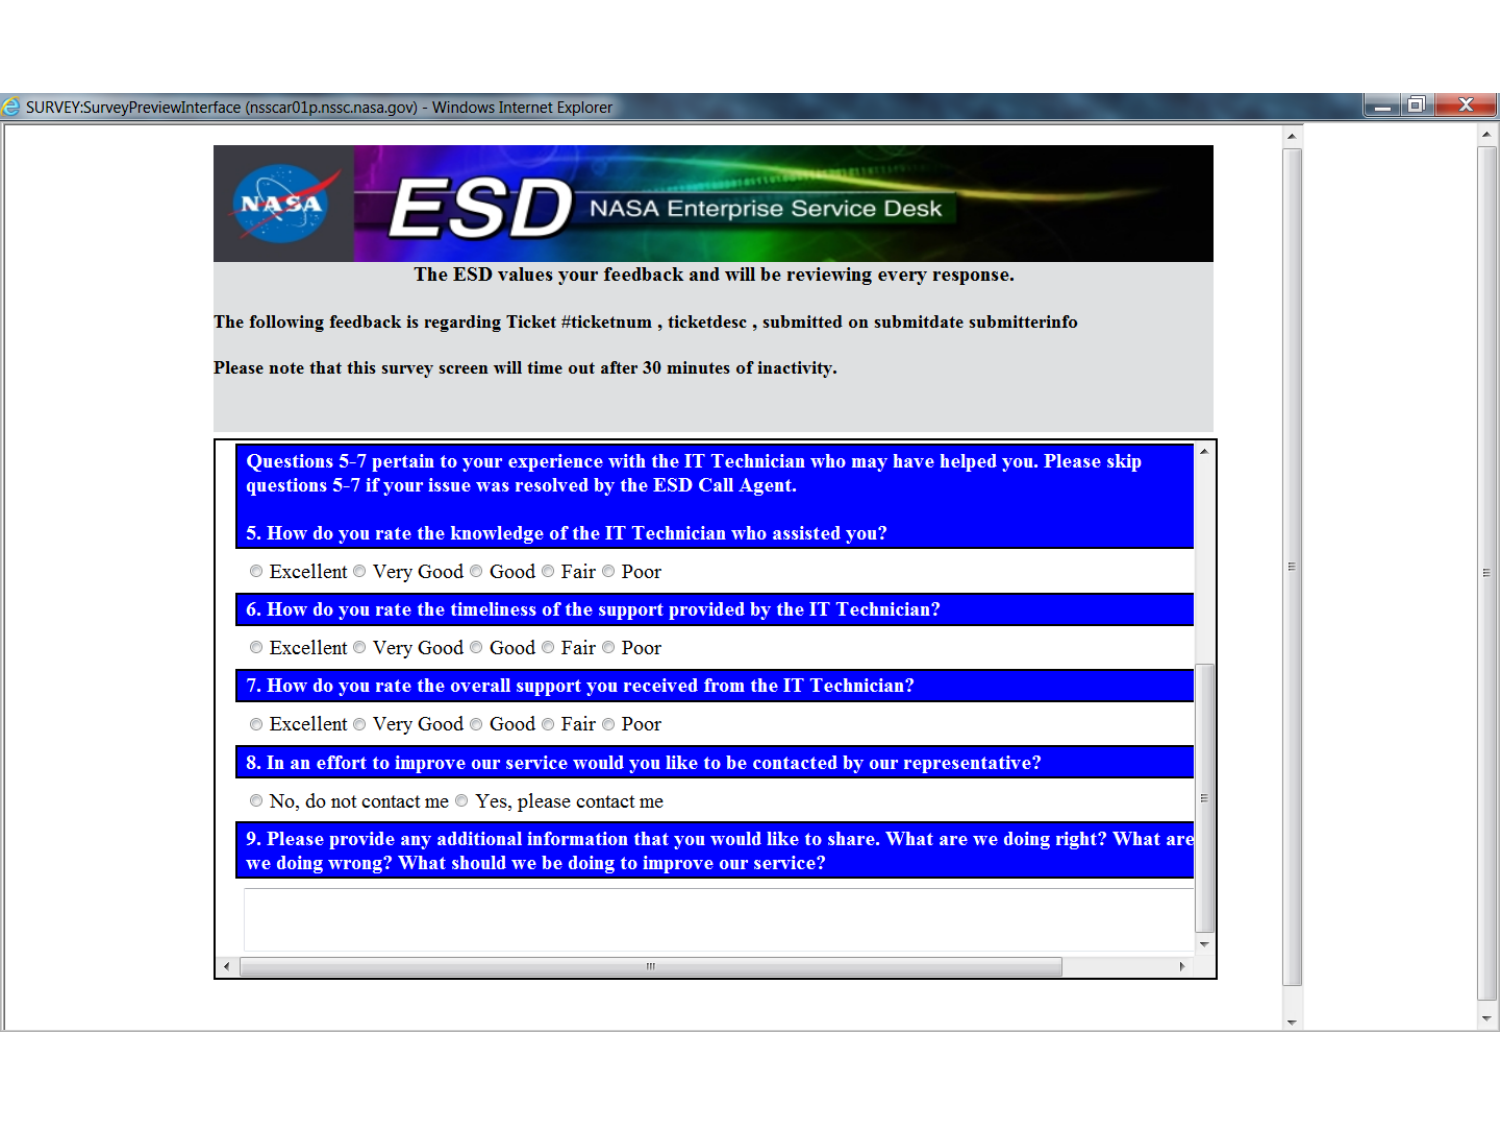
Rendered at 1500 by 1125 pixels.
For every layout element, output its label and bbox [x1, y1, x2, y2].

picture [0, 93, 1500, 1032]
